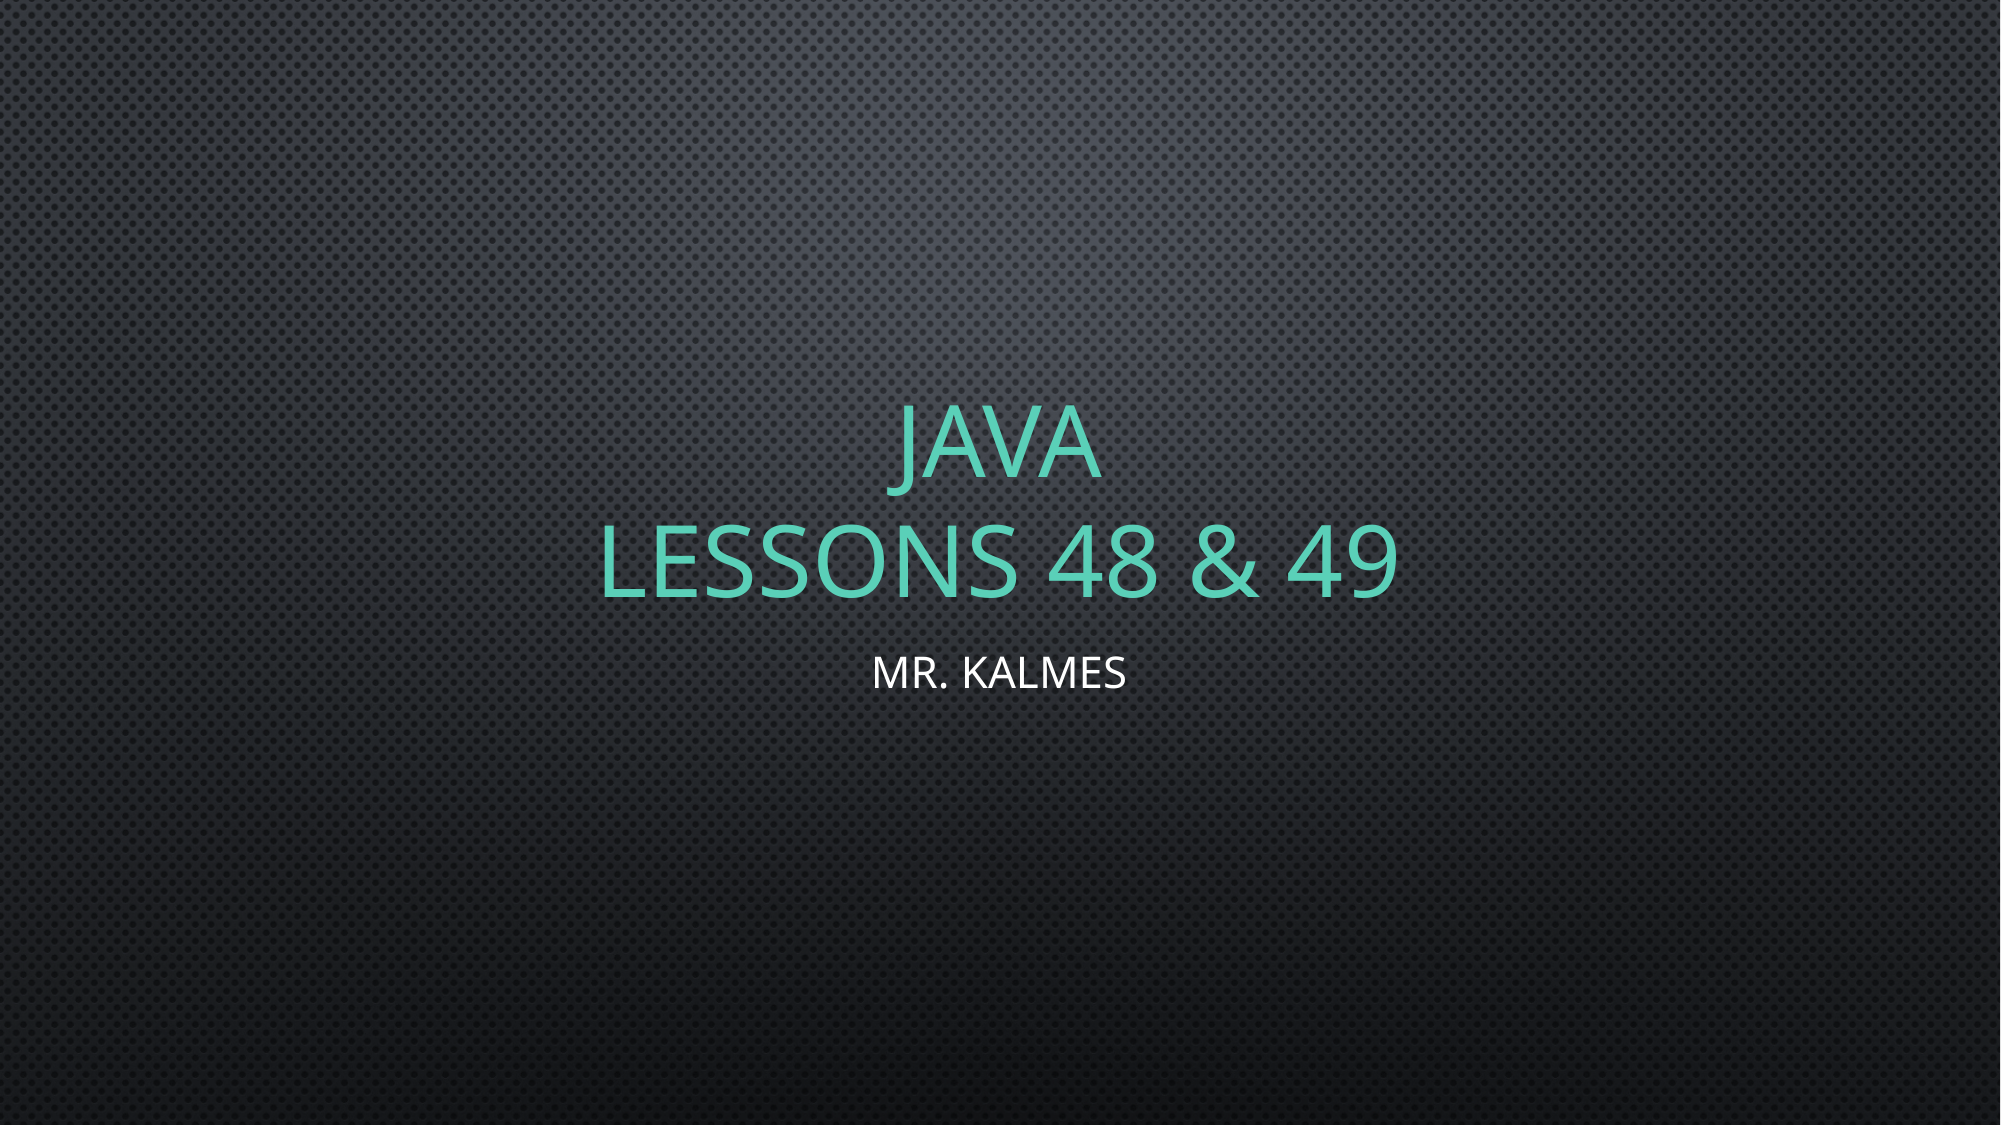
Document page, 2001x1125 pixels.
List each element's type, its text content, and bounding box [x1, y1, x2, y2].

subtitle Mr. Kalmes [287, 637, 1711, 950]
title Java Lessons 48 & 49 [287, 99, 1711, 625]
